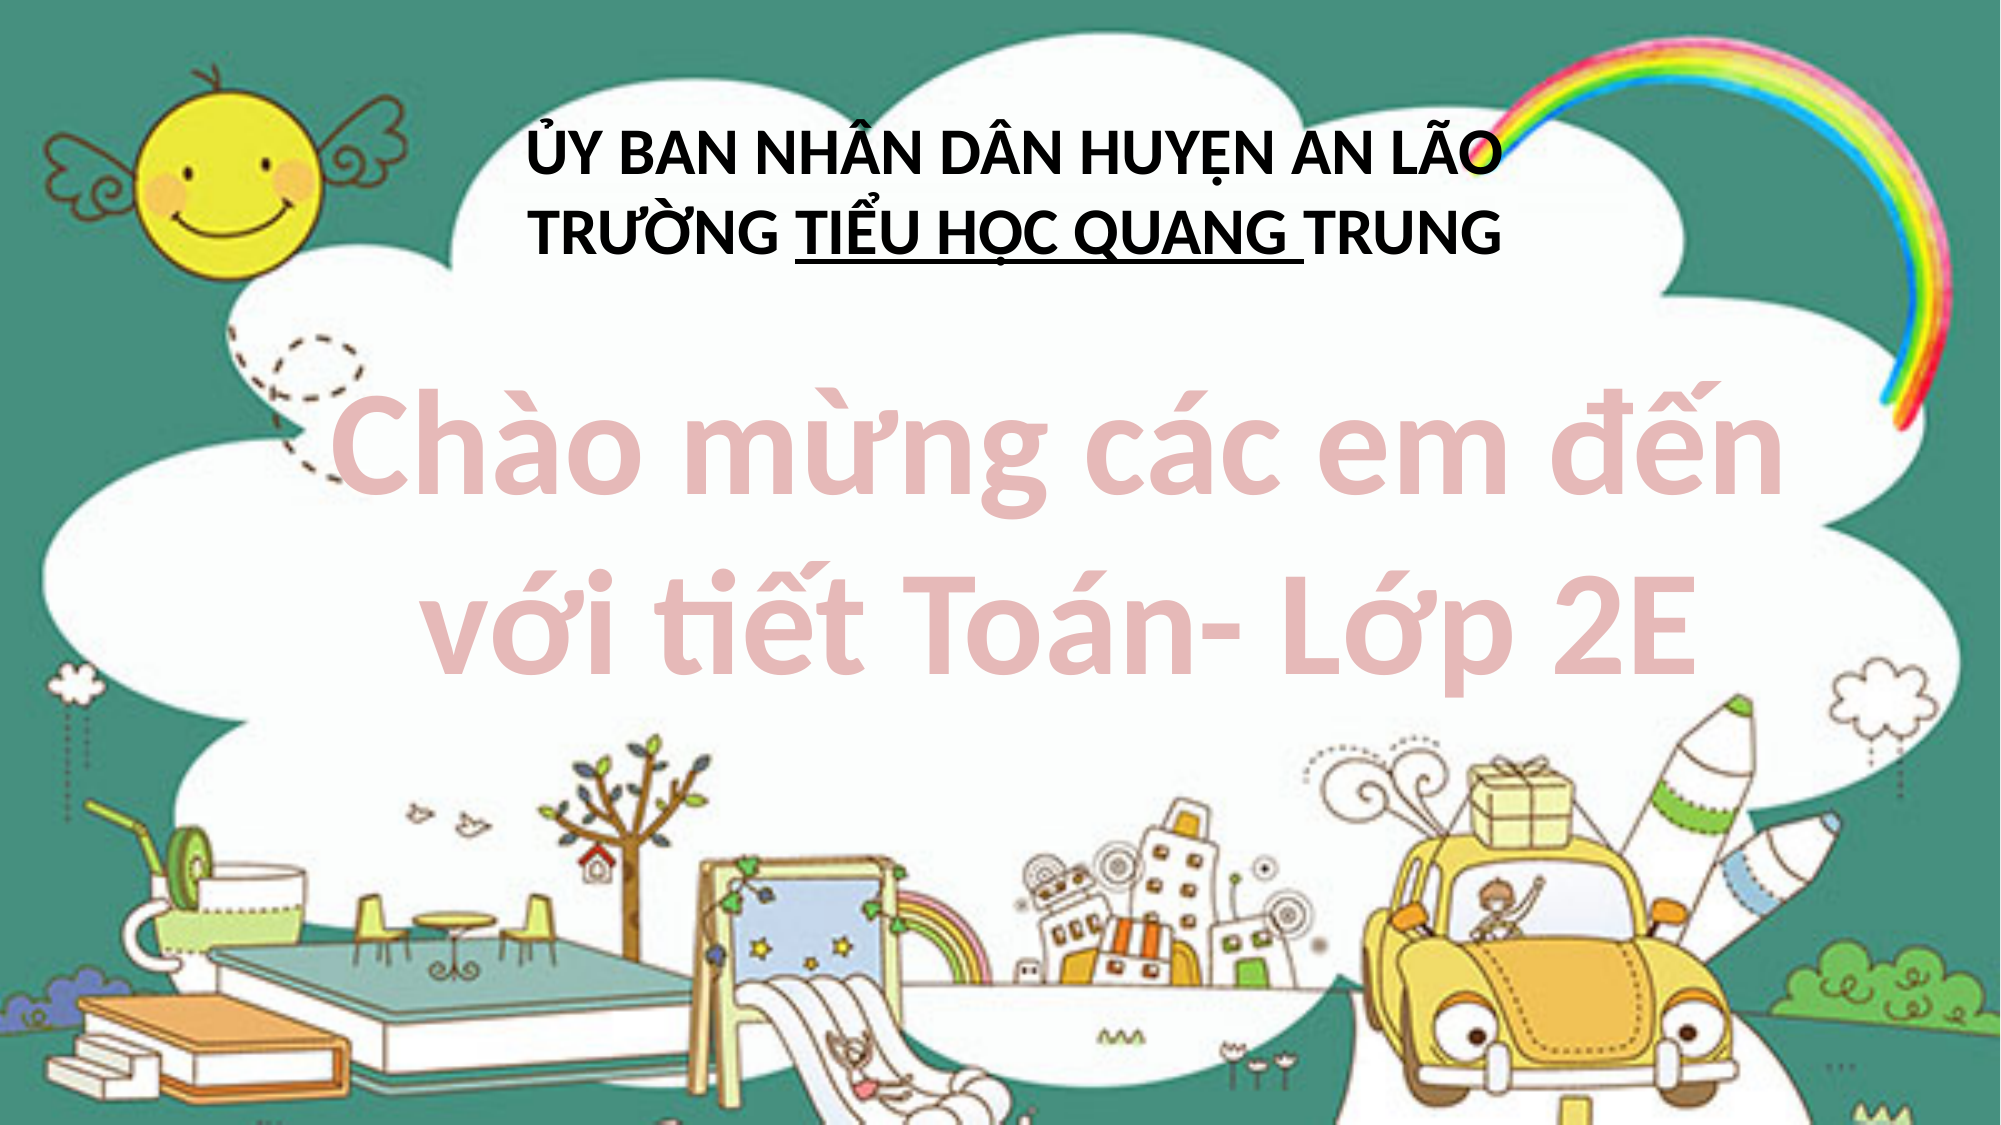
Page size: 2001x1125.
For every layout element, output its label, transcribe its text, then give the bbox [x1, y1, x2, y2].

text_box ỦY BAN NHÂN DÂN HUYỆN AN LÃO TRƯỜNG TIỂU HỌC QUANG TRUNG [318, 100, 1727, 276]
list Chào mừng các em đến với tiết Toán- Lớp 2E [214, 337, 1831, 1005]
picture [0, 0, 2001, 1125]
